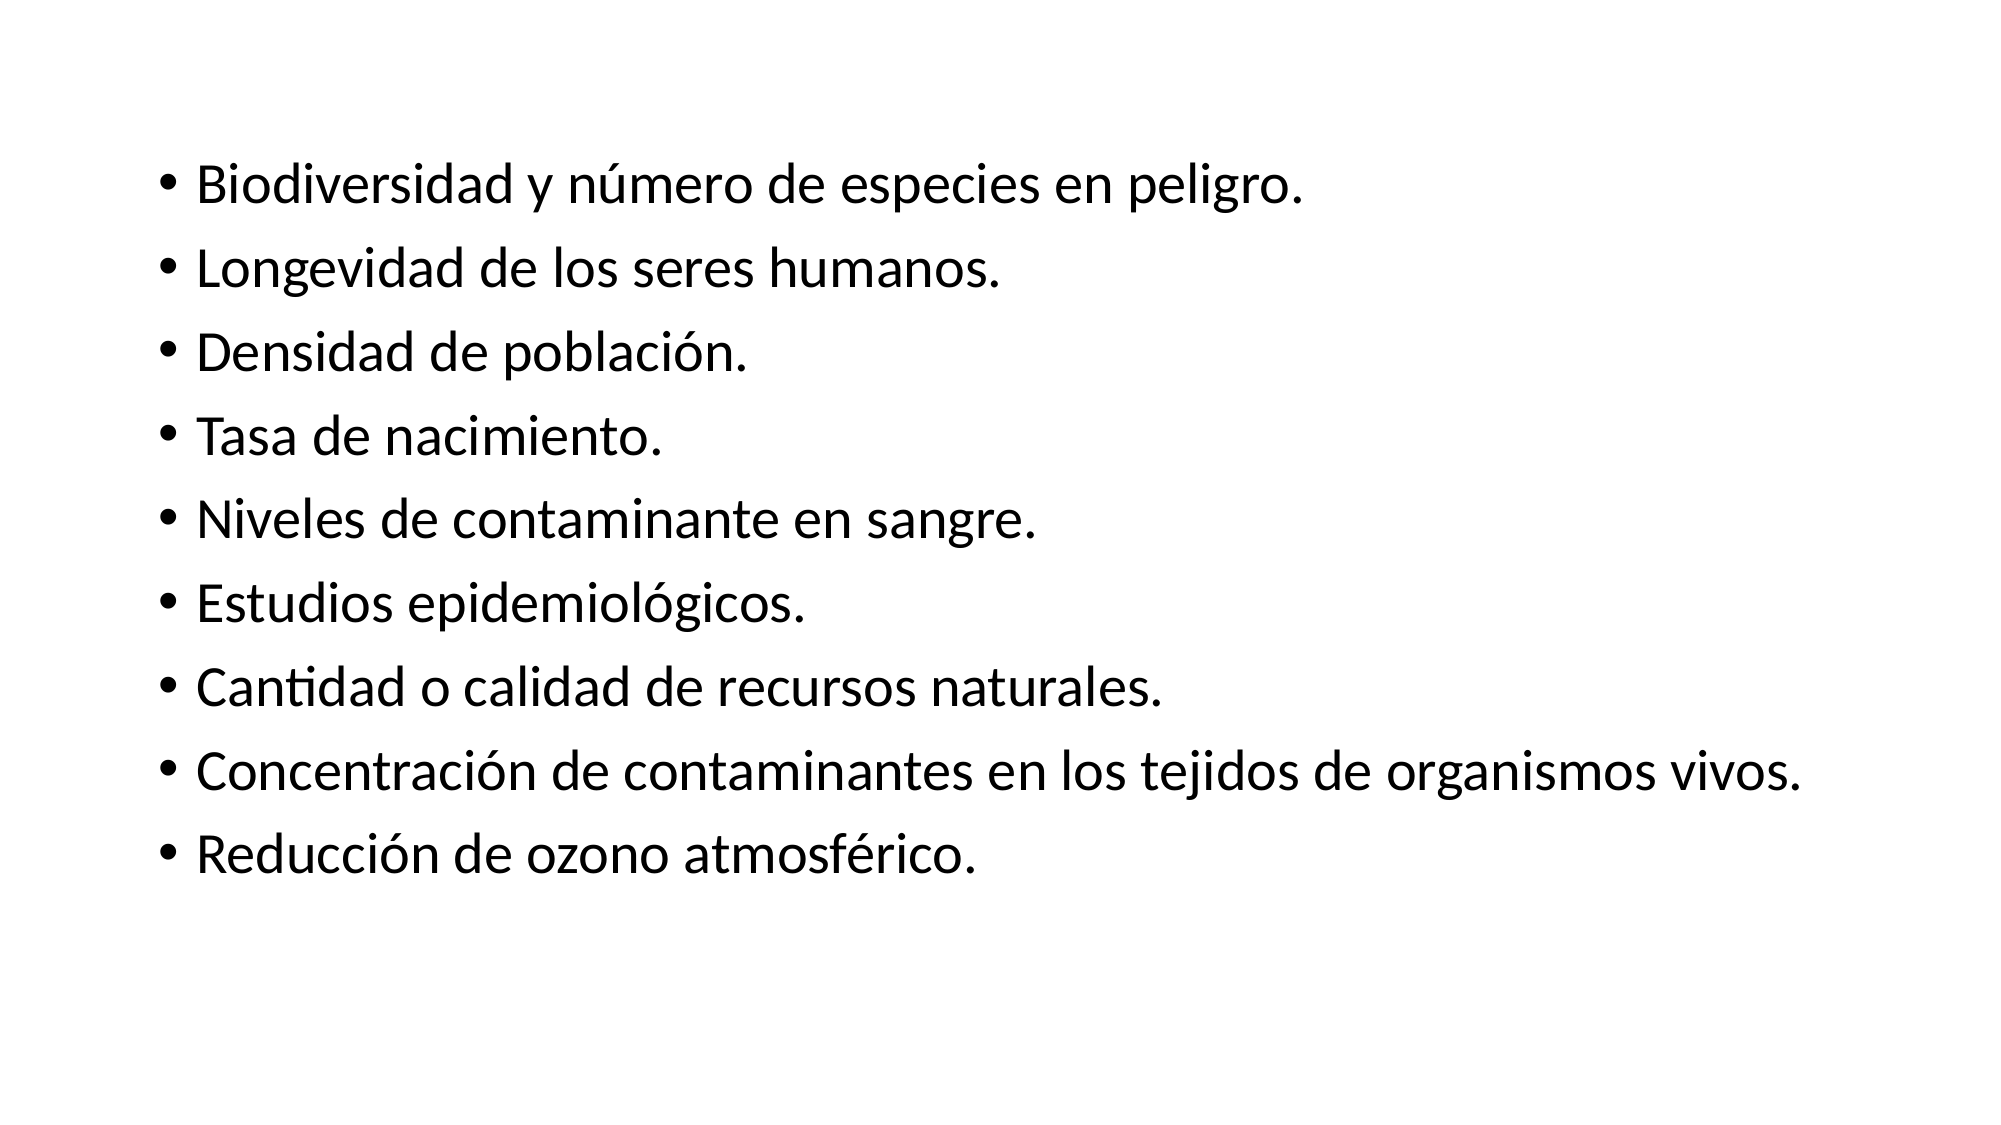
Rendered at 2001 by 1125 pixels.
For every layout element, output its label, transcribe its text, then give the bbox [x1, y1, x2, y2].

list Biodiversidad y número de especies en peligro. Longevidad de los seres humanos. Densidad de población. Tasa de nacimiento. Niveles de contaminante en sangre. Estudios epidemiológicos. Cantidad o calidad de recursos naturales. Concentración de contaminantes en los tejidos de organismos vivos. Reducción de ozono atmosférico. [143, 54, 1863, 1014]
